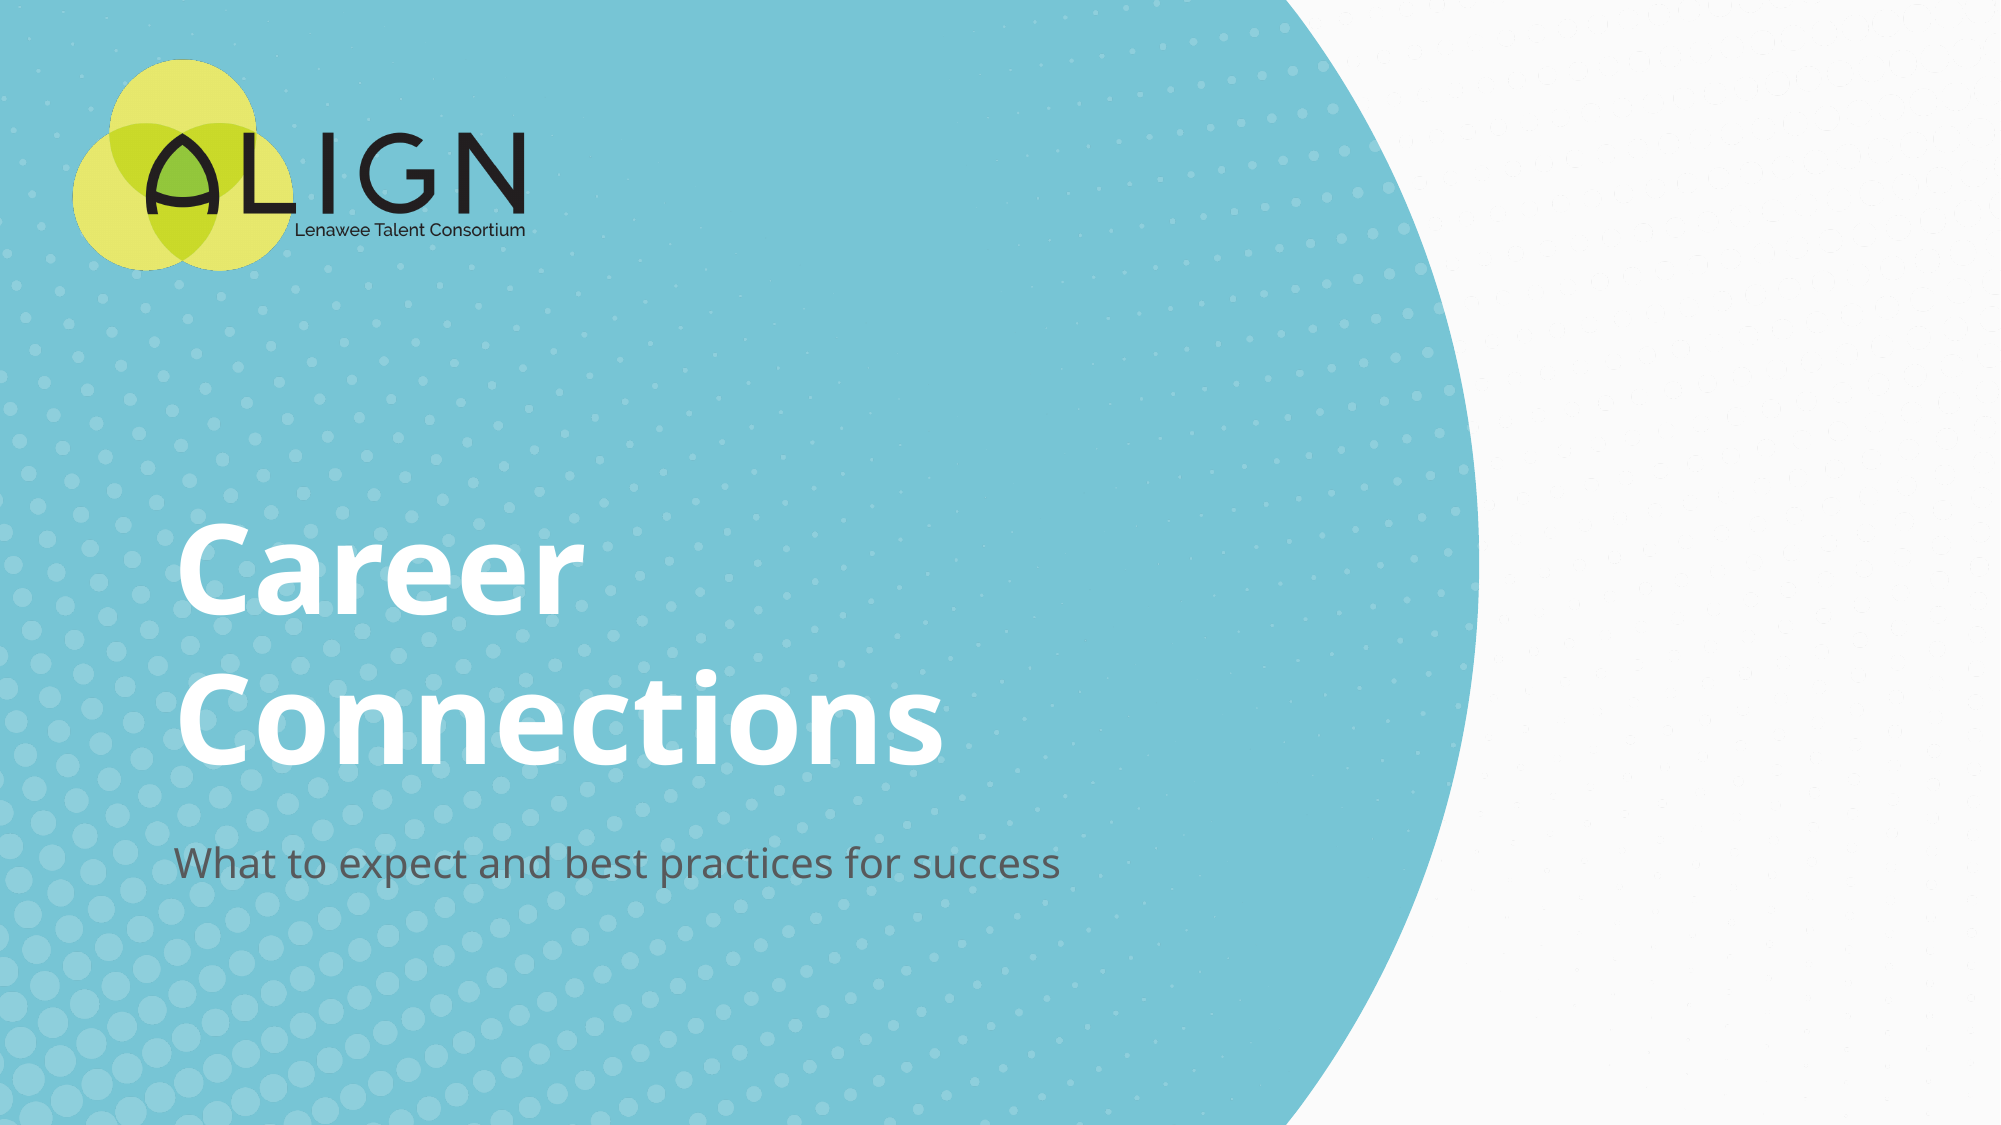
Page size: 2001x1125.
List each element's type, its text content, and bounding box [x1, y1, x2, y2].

text_box What to expect and best practices for success [158, 829, 1112, 894]
picture [59, 0, 543, 327]
text_box Career Connections [158, 482, 1040, 797]
